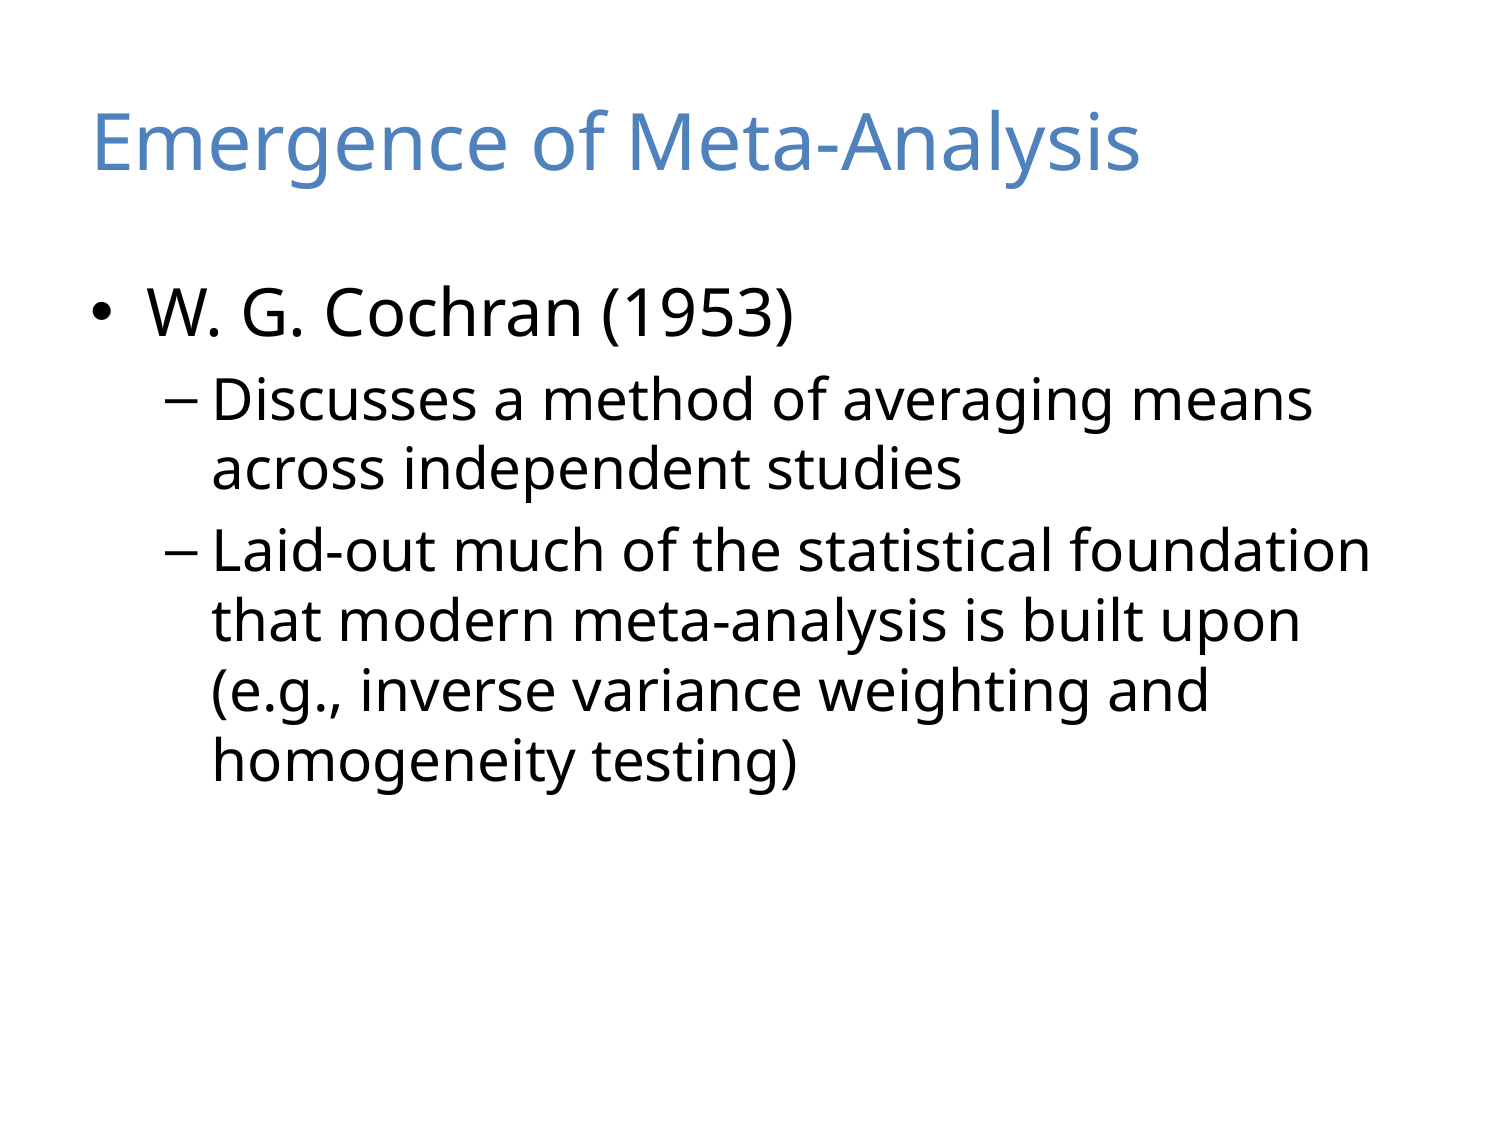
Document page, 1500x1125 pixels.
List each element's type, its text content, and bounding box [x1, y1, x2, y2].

title Emergence of Meta-Analysis [75, 45, 1425, 233]
list W. G. Cochran (1953) Discusses a method of averaging means across independent studies Laid-out much of the statistical foundation that modern meta-analysis is built upon (e.g., inverse variance weighting and homogeneity testing) [75, 262, 1425, 1005]
